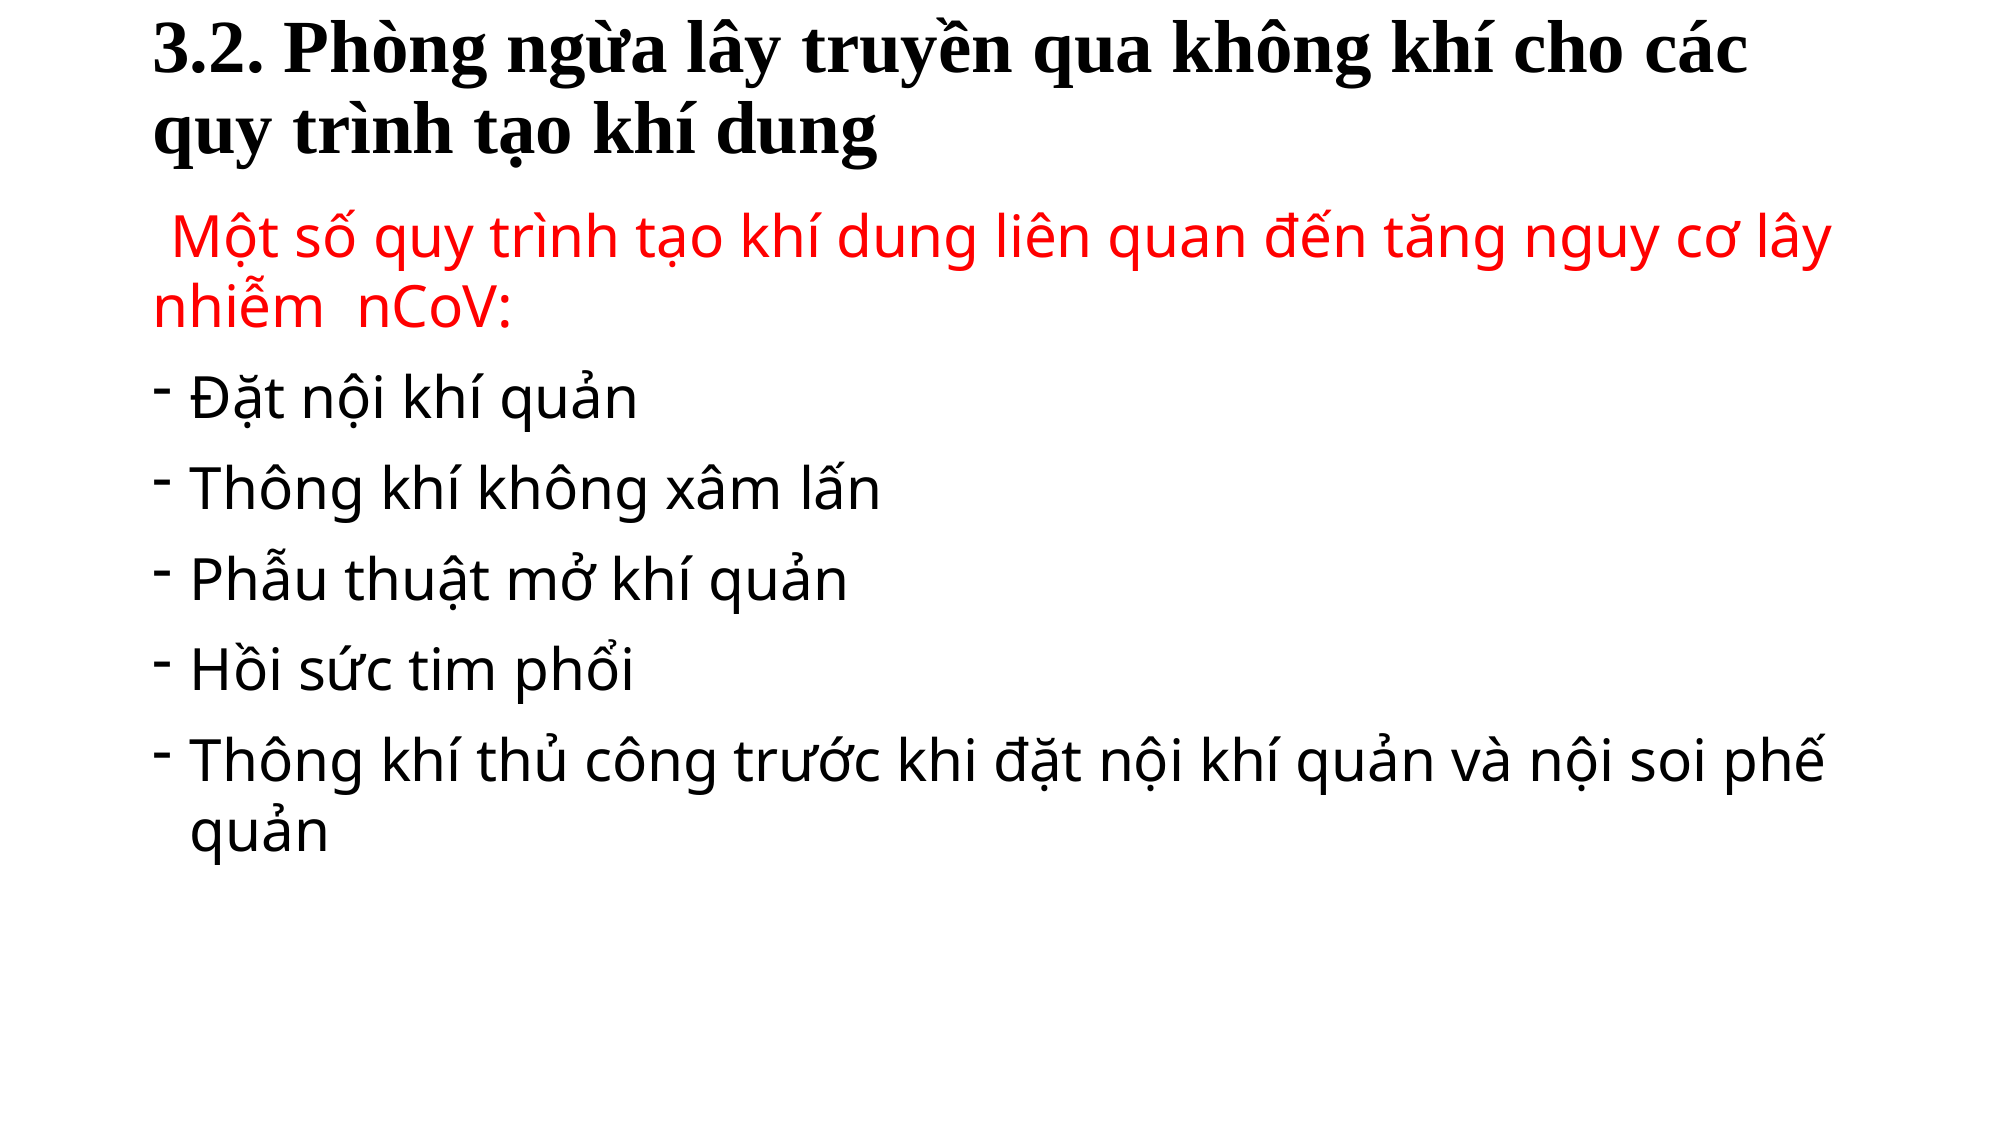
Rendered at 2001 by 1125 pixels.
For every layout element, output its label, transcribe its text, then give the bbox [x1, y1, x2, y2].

title 3.2. Phòng ngừa lây truyền qua không khí cho các quy trình tạo khí dung [150, 0, 1850, 194]
text_box Một số quy trình tạo khí dung liên quan đến tăng nguy cơ lây nhiễm nCoV: Đặt nội khí quản Thông khí không xâm lấn Phẫu thuật mở khí quản Hồi sức tim phổi Thông khí thủ công trước khi đặt nội khí quản và nội soi phế quản [150, 197, 1930, 864]
